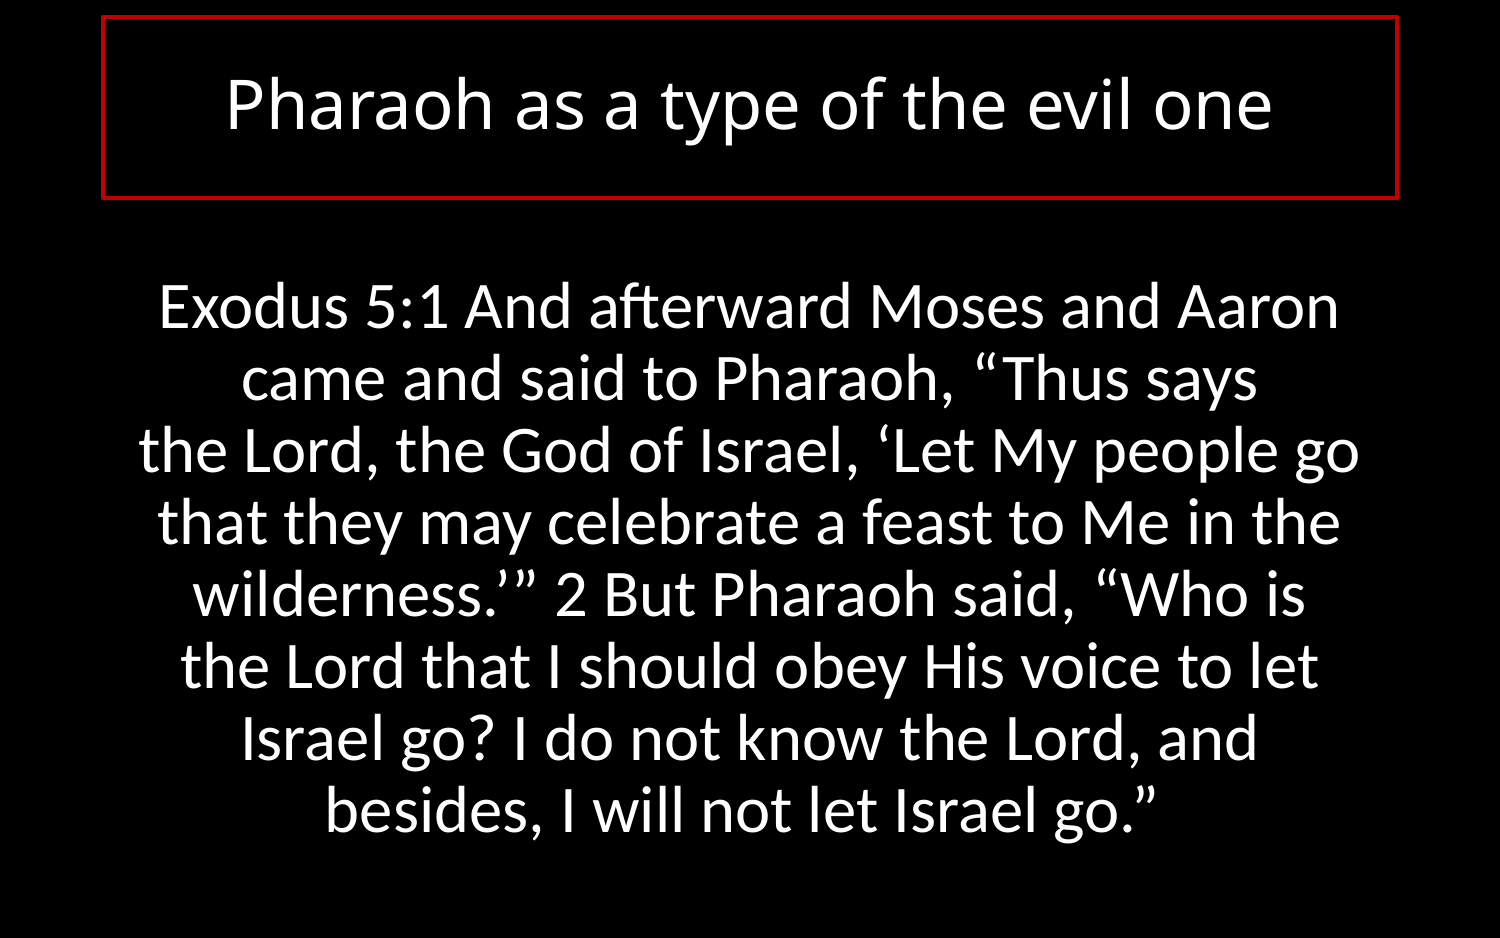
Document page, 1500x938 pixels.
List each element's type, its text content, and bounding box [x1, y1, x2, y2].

list Exodus 5:1 And afterward Moses and Aaron came and said to Pharaoh, “Thus says the Lord, the God of Israel, ‘Let My people go that they may celebrate a feast to Me in the wilderness.’” 2 But Pharaoh said, “Who is the Lord that I should obey His voice to let Israel go? I do not know the Lord, and besides, I will not let Israel go.” [103, 220, 1397, 898]
title Pharaoh as a type of the evil one [103, 16, 1397, 199]
